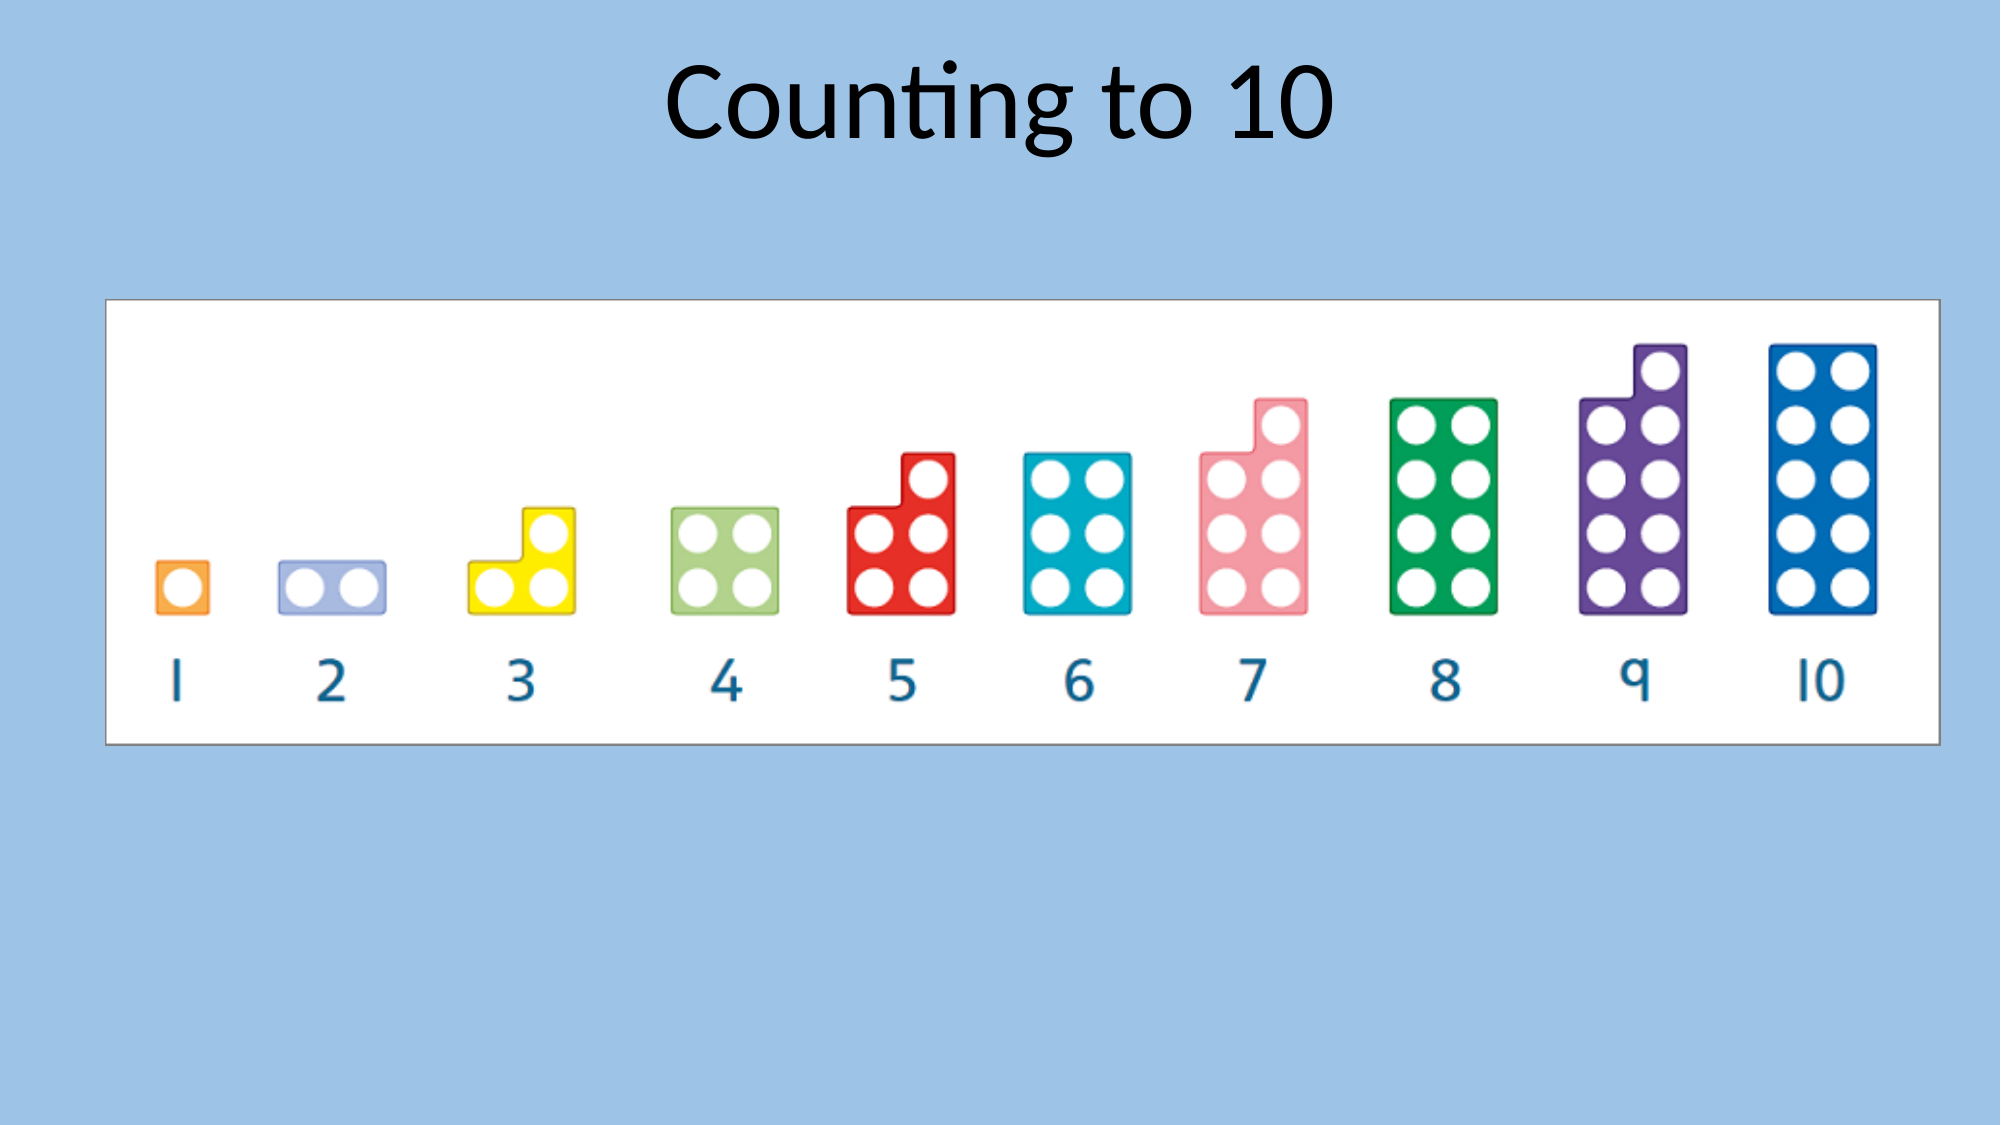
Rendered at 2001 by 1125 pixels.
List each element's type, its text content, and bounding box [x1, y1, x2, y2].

text_box Counting to 10 [649, 18, 1351, 169]
picture [105, 299, 1941, 746]
